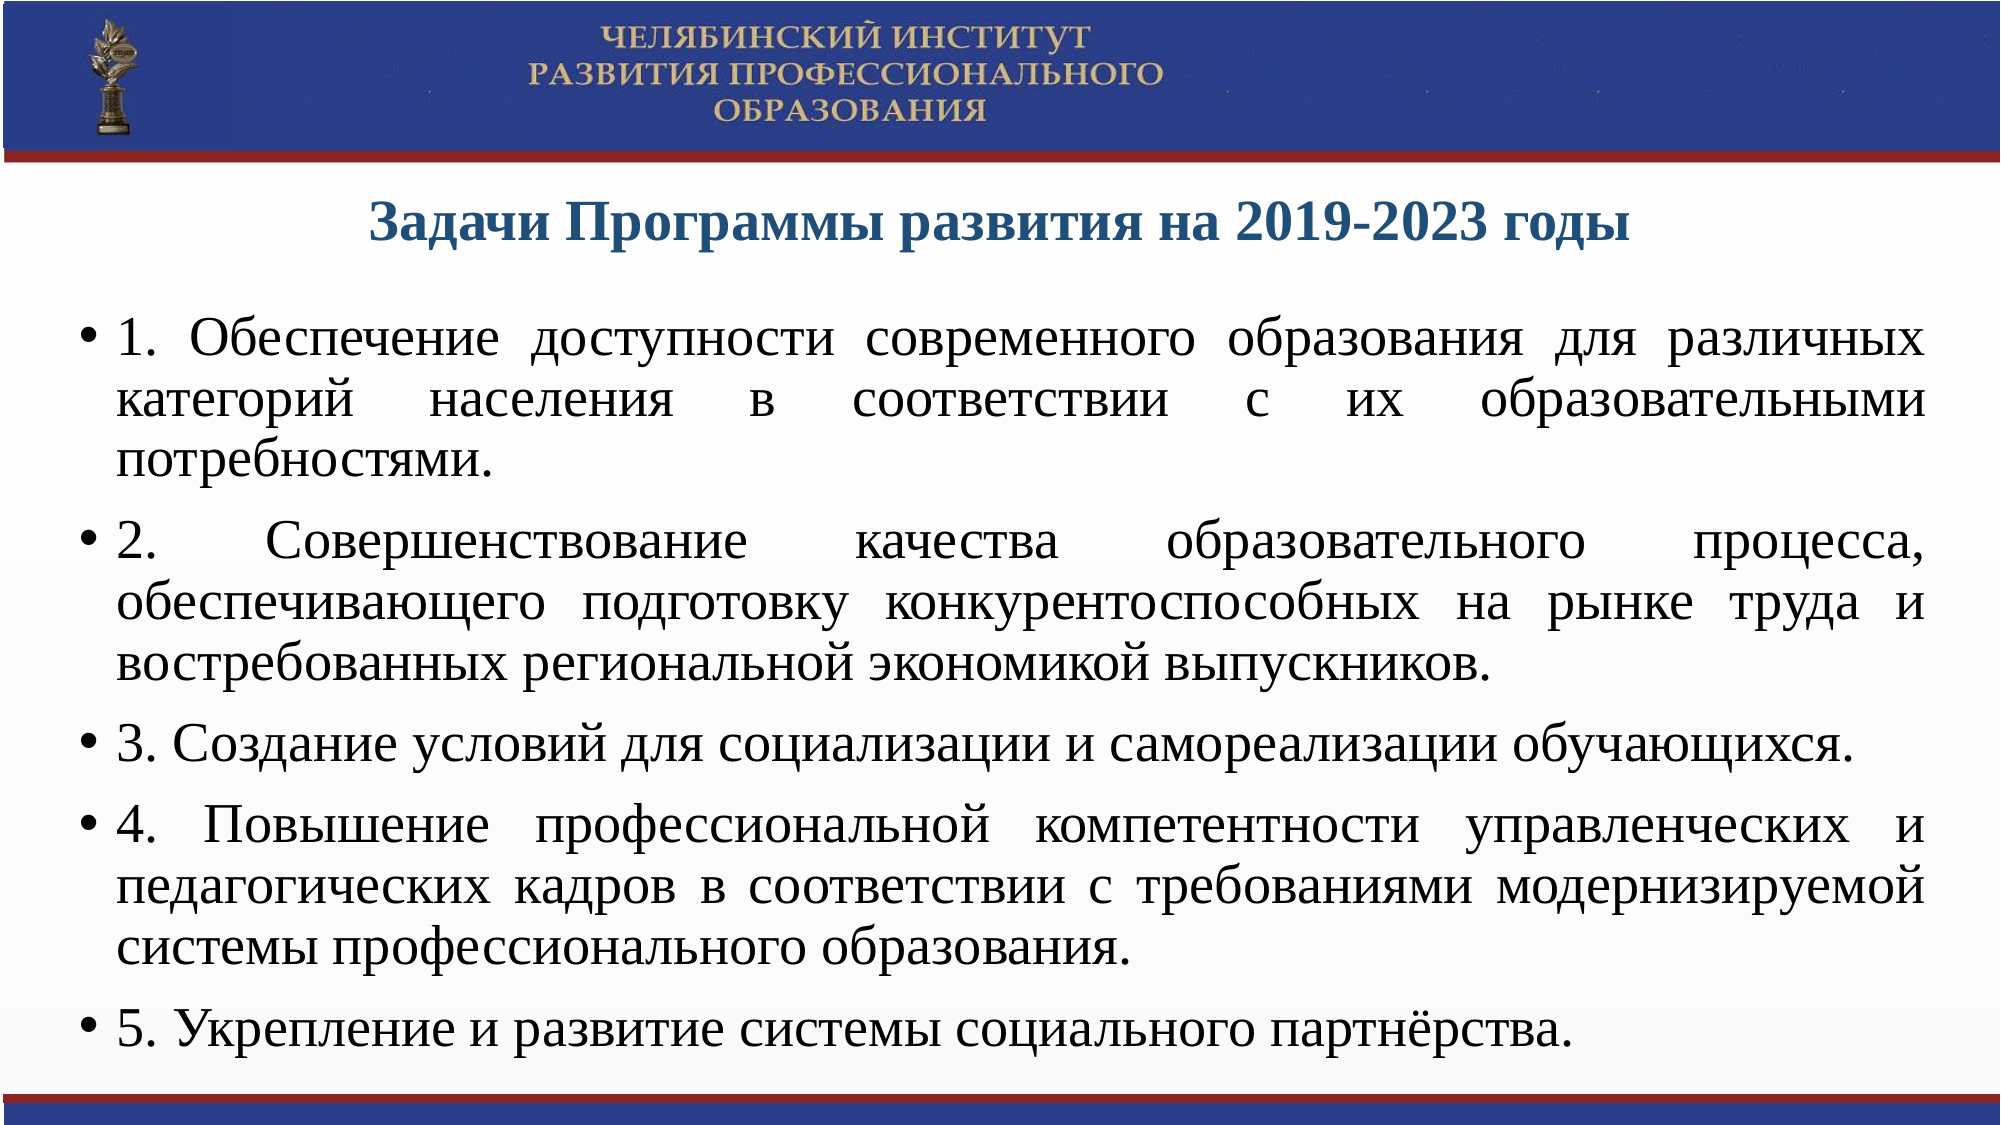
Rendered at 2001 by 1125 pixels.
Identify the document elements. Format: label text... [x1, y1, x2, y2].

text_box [3, 1, 2000, 166]
title Задачи Программы развития на 2019-2023 годы [137, 166, 1863, 278]
picture [0, 1094, 2000, 1125]
list 1. Обеспечение доступности современного образования для различных категорий населения в соответствии с их образовательными потребностями. 2. Совершенствование качества образовательного процесса, обеспечивающего подготовку конкурентоспособных на рынке труда и востребованных региональной экономикой выпускников. 3. Создание условий для социализации и самореализации обучающихся. 4. Повышение профессиональной компетентности управленческих и педагогических кадров в соответствии с требованиями модернизируемой системы профессионального образования. 5. Укрепление и развитие системы социального партнёрства. [63, 299, 1942, 1079]
